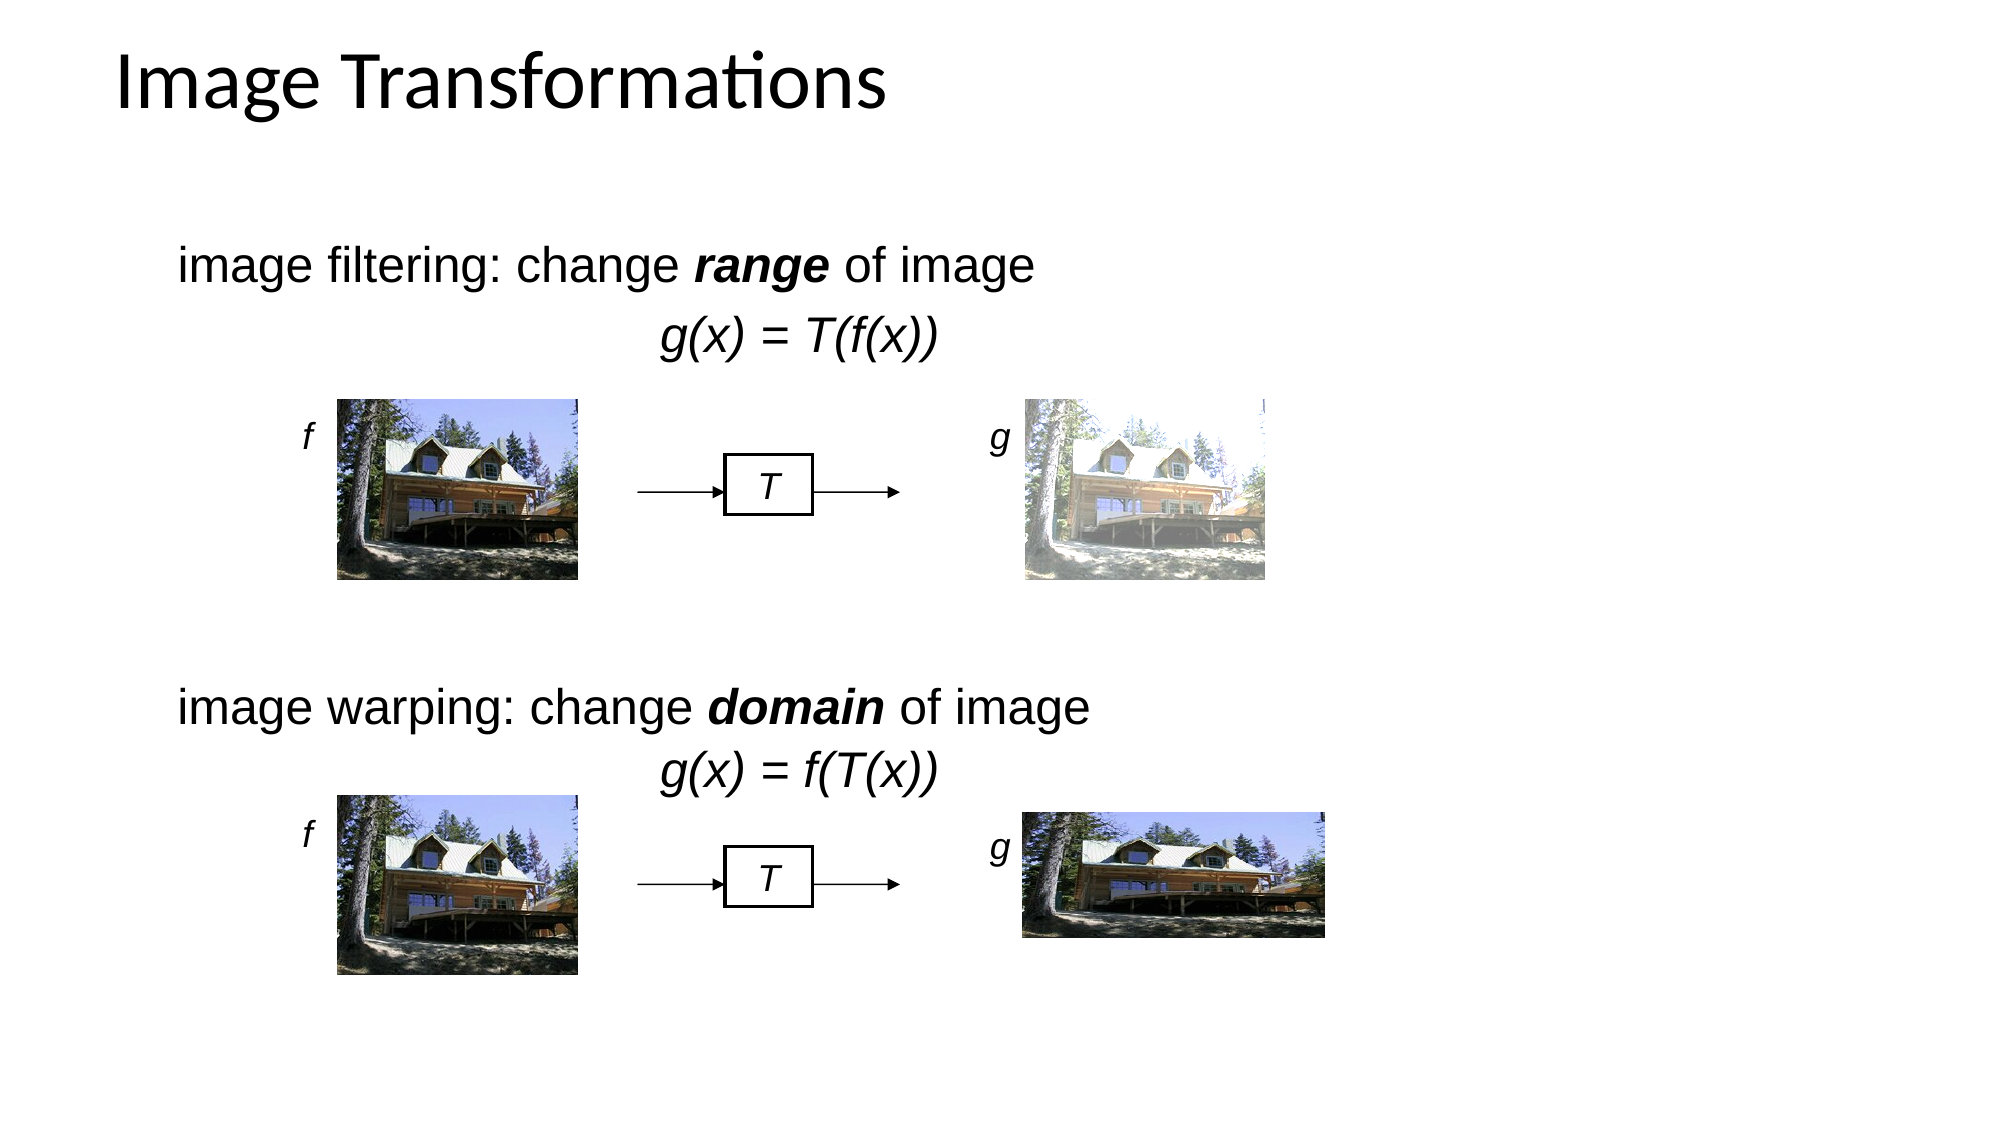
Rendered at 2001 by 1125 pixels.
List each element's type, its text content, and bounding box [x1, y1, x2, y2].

text_box f [287, 404, 332, 465]
picture [1022, 812, 1326, 938]
text_box f [287, 802, 332, 862]
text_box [637, 846, 901, 908]
picture [337, 795, 578, 976]
picture [1024, 399, 1266, 580]
list image filtering: change range of image g(x) = T(f(x)) [162, 224, 1438, 388]
text_box g [975, 404, 1019, 465]
text_box g [975, 814, 1018, 875]
text_box image warping: change domain of image g(x) = f(T(x)) [162, 624, 1438, 788]
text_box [637, 454, 901, 516]
title Image Transformations [99, 0, 1901, 151]
picture [337, 399, 578, 580]
